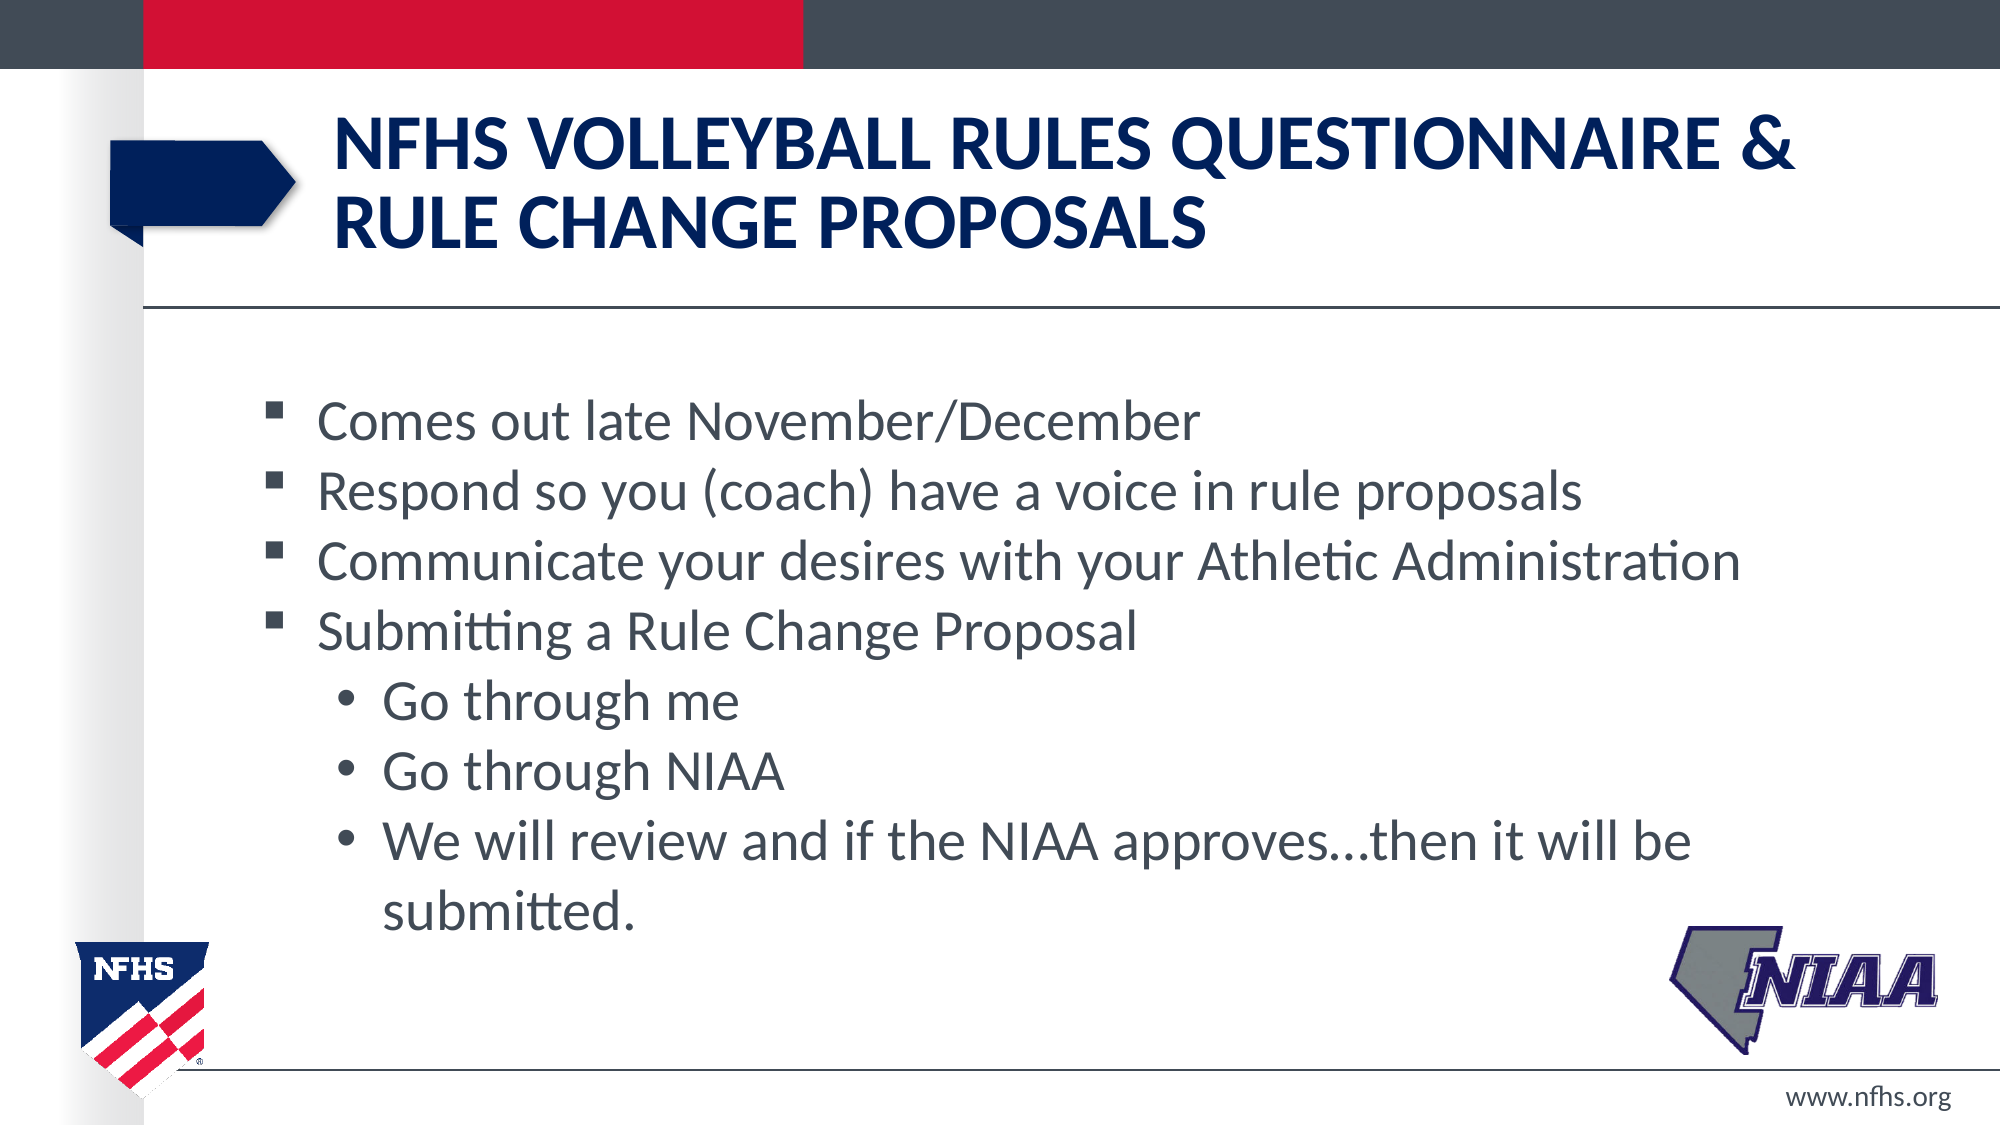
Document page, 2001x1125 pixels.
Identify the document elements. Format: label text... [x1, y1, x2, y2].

picture [75, 942, 209, 1099]
picture [1668, 926, 1938, 1055]
list Comes out late November/December Respond so you (coach) have a voice in rule proposals Communicate your desires with your Athletic Administration Submitting a Rule Change Proposal Go through me Go through NIAA We will review and if the NIAA approves…then it will be submitted. [245, 374, 1891, 911]
footer www.nfhs.org [1639, 1070, 1967, 1119]
title NFhS Volleyball Rules questionnaire & Rule Change Proposals [318, 85, 1964, 285]
